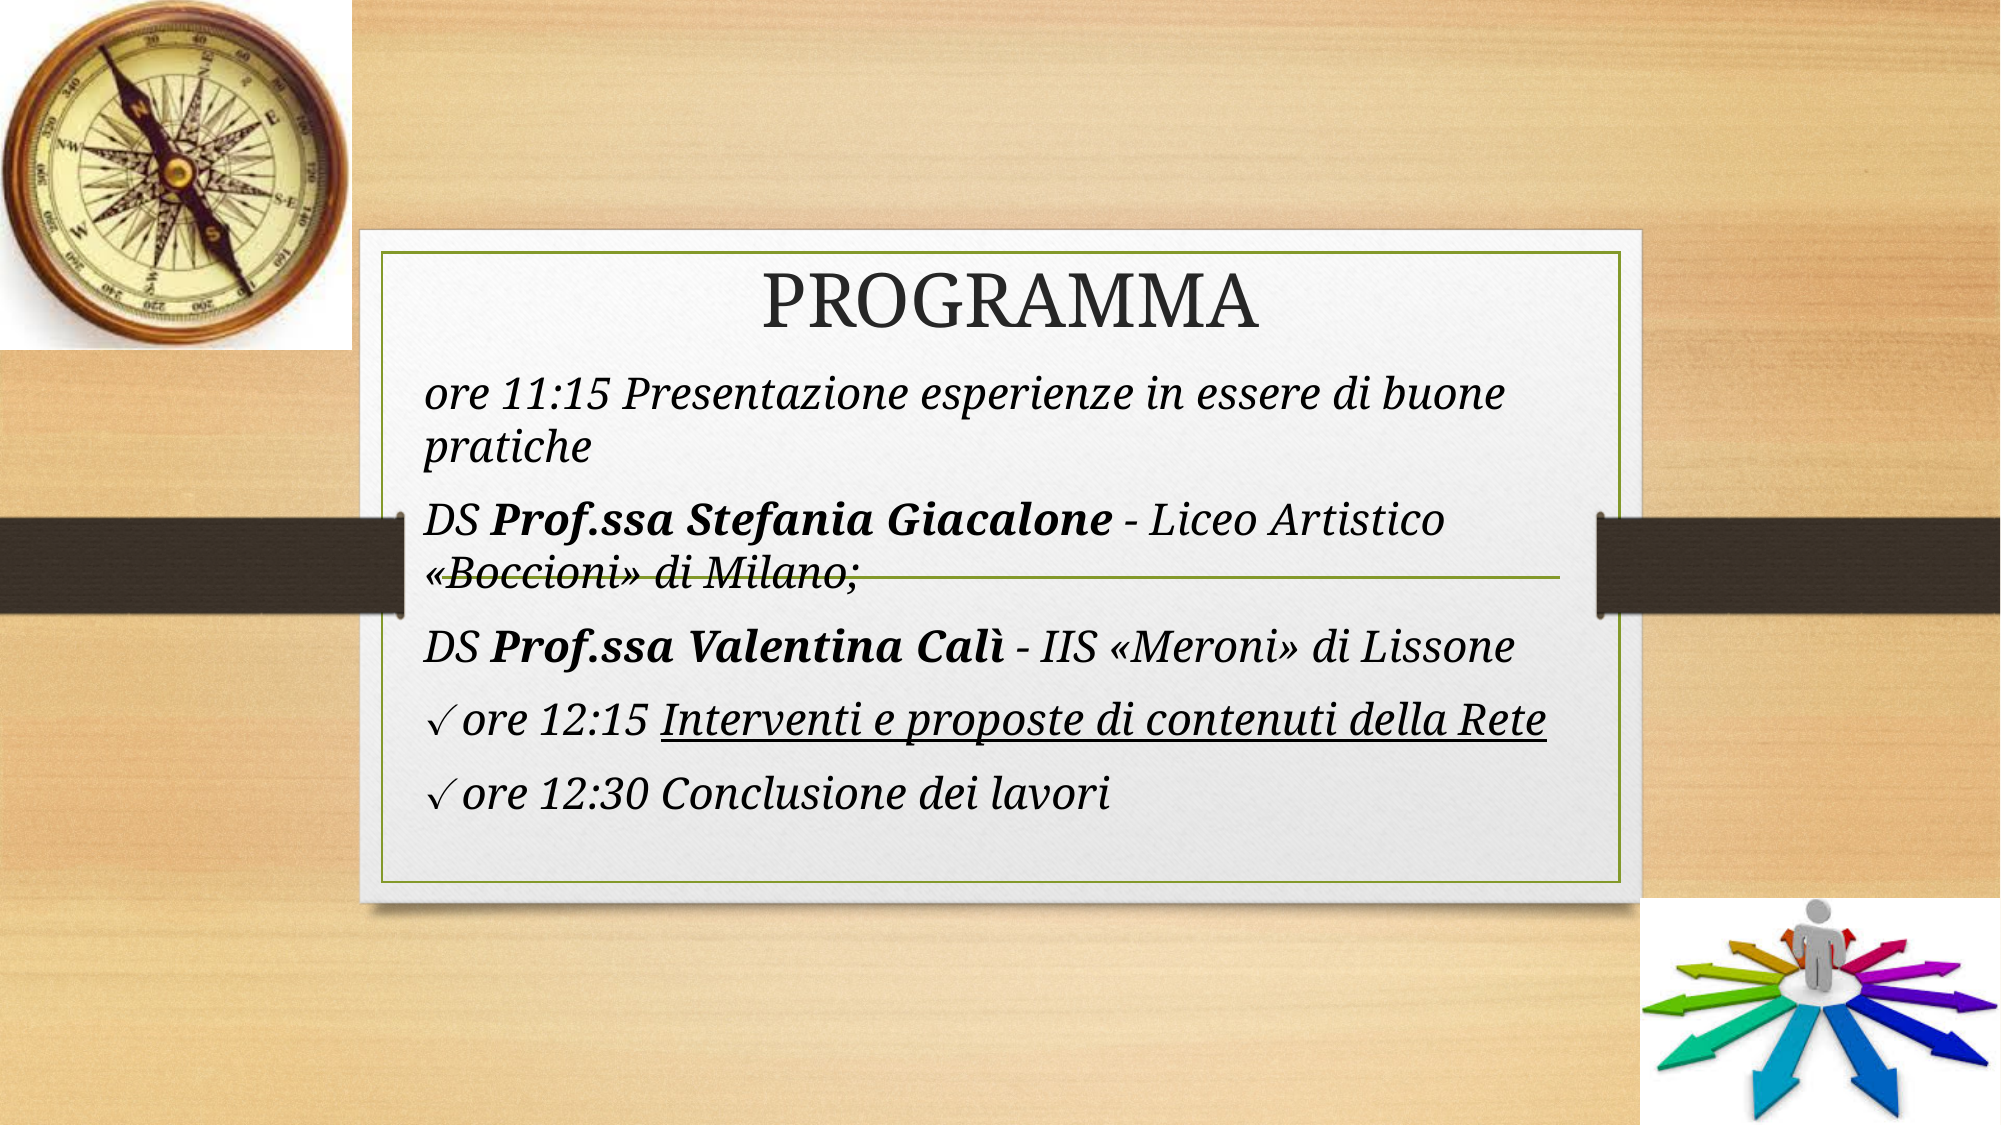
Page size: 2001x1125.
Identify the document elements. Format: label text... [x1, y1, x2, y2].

subtitle ore 11:15 Presentazione esperienze in essere di buone pratiche DS Prof.ssa Stefania Giacalone - Liceo Artistico «Boccioni» di Milano; DS Prof.ssa Valentina Calì - IIS «Meroni» di Lissone ✓ore 12:15 Interventi e proposte di contenuti della Rete ✓ore 12:30 Conclusione dei lavori [408, 316, 1614, 847]
title PROGRAMMA [408, 283, 1614, 316]
picture [0, 0, 2001, 1125]
